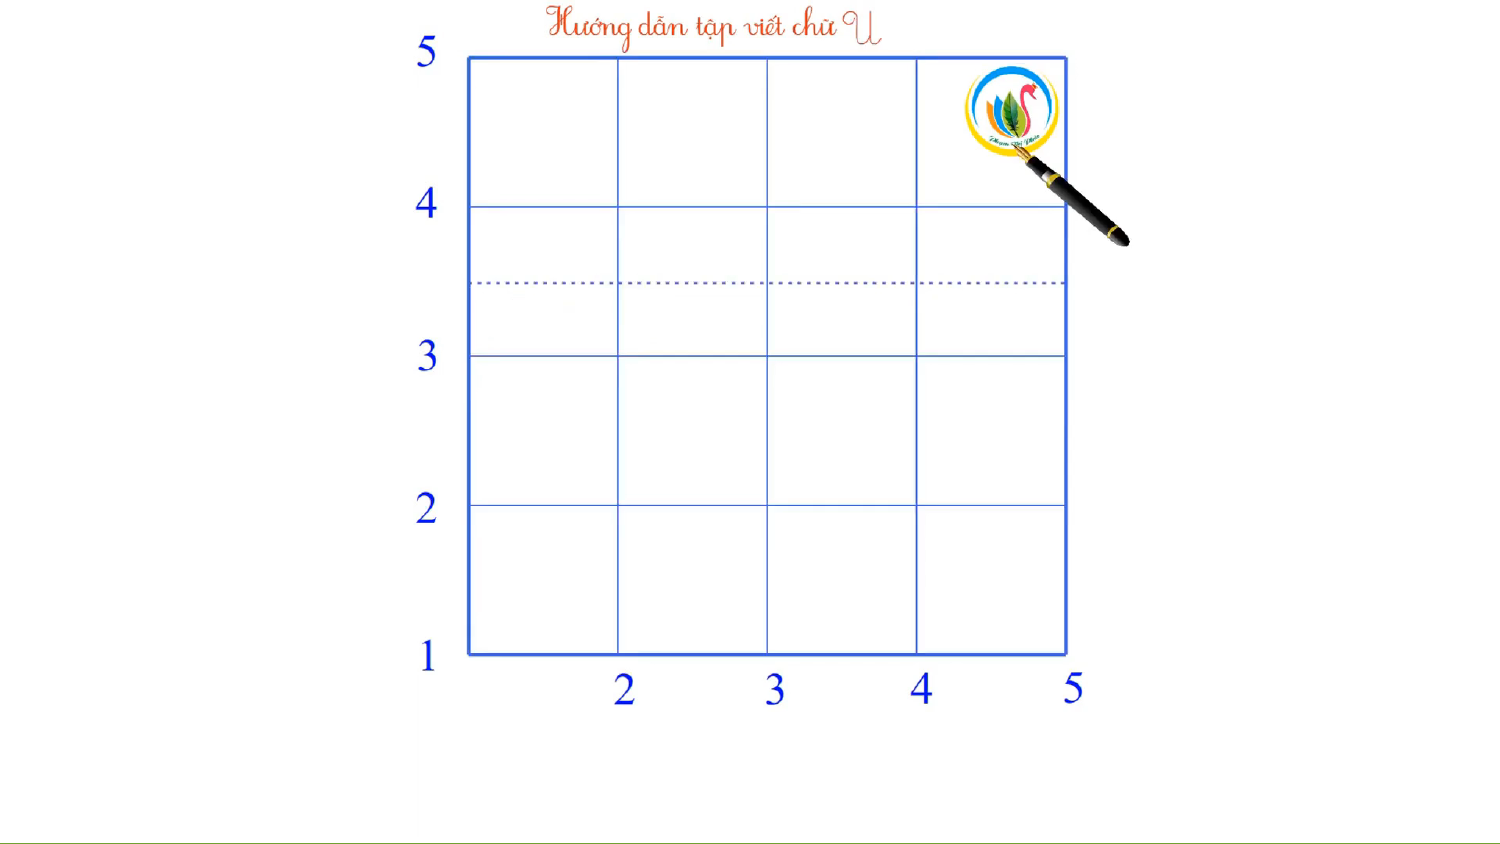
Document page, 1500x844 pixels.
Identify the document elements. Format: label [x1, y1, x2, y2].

text_box [0, 0, 1500, 844]
